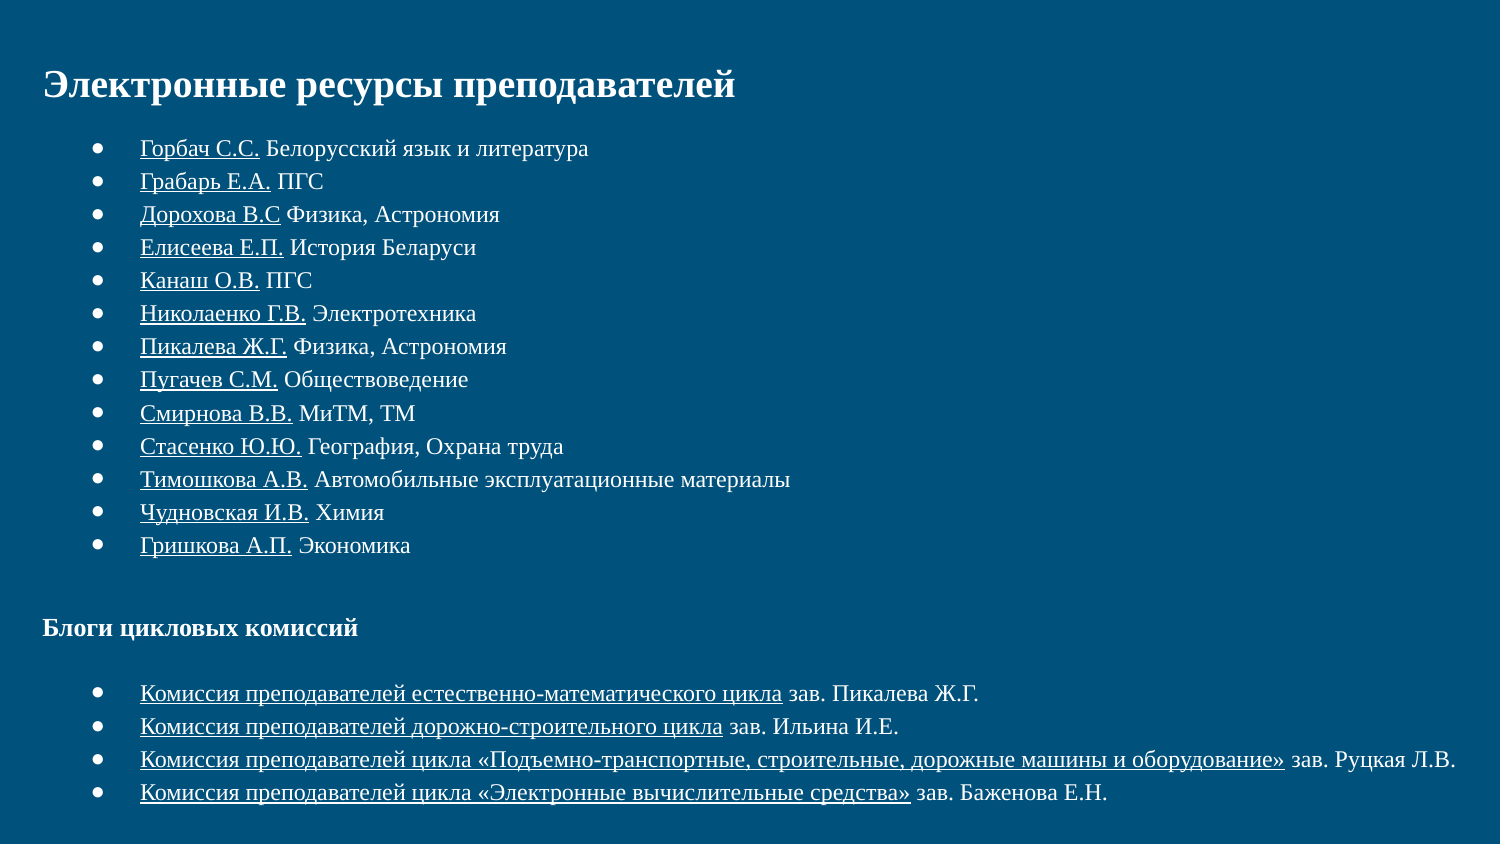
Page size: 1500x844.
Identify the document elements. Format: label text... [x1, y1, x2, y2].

text_box Электронные ресурсы преподавателей Горбач С.С. Белорусский язык и литература Грабарь Е.А. ПГС Дорохова В.С Физика, Астрономия Елисеева Е.П. История Беларуси Канаш О.В. ПГС Николаенко Г.В. Электротехника Пикалева Ж.Г. Физика, Астрономия Пугачев С.М. Обществоведение Смирнова В.В. МиТМ, ТМ Стасенко Ю.Ю. География, Охрана труда Тимошкова А.В. Автомобильные эксплуатационные материалы Чудновская И.В. Химия Гришкова А.П. Экономика Блоги цикловых комиссий Комиссия преподавателей естественно-математического цикла зав. Пикалева Ж.Г. Комиссия преподавателей дорожно-строительного цикла зав. Ильина И.Е. Комиссия преподавателей цикла «Подъемно-транспортные, строительные, дорожные машины и оборудование» зав. Руцкая Л.В. Комиссия преподавателей цикла «Электронные вычислительные средства» зав. Баженова Е.Н. [27, 25, 1500, 821]
